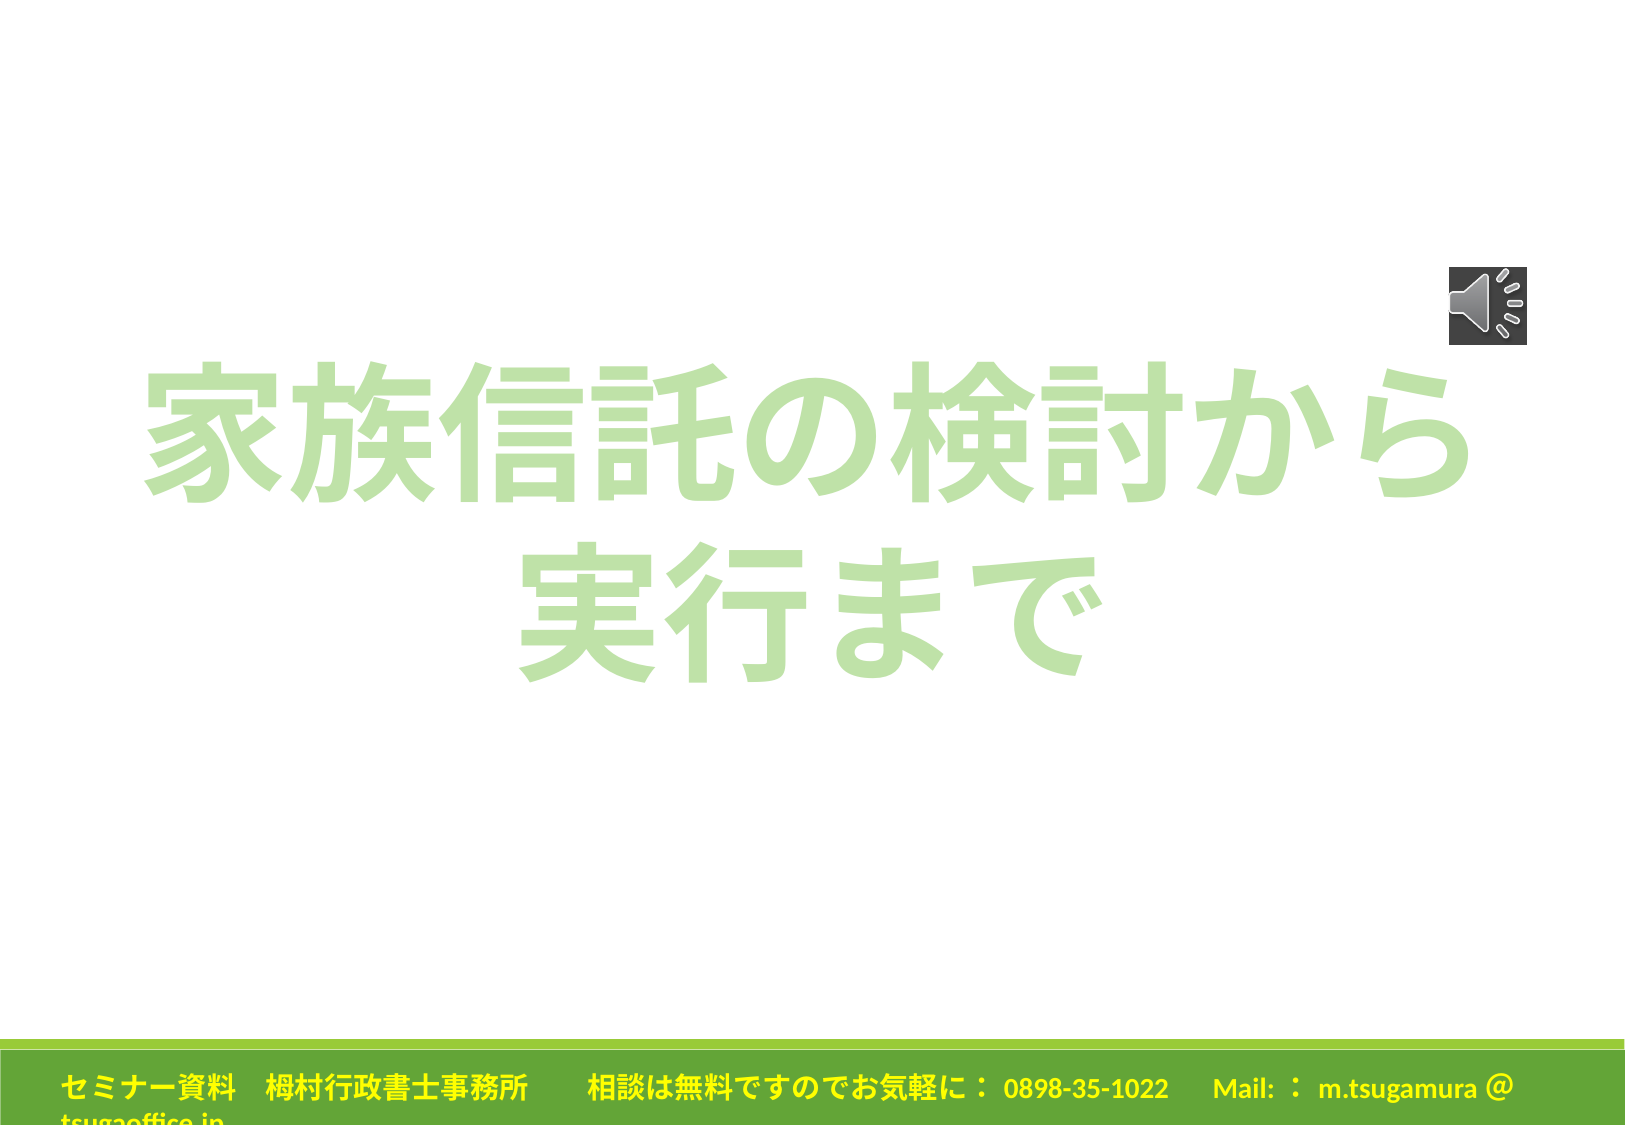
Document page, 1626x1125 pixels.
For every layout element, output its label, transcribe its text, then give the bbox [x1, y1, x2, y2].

text_box セミナー資料 栂村行政書士事務所 相談は無料ですのでお気軽に：0898-35-1022 Mail:：m.tsugamura＠tsugaoffice.jp [45, 1061, 1580, 1125]
text_box 家族信託の検討から 実行まで [122, 331, 1503, 707]
picture [1447, 265, 1529, 347]
